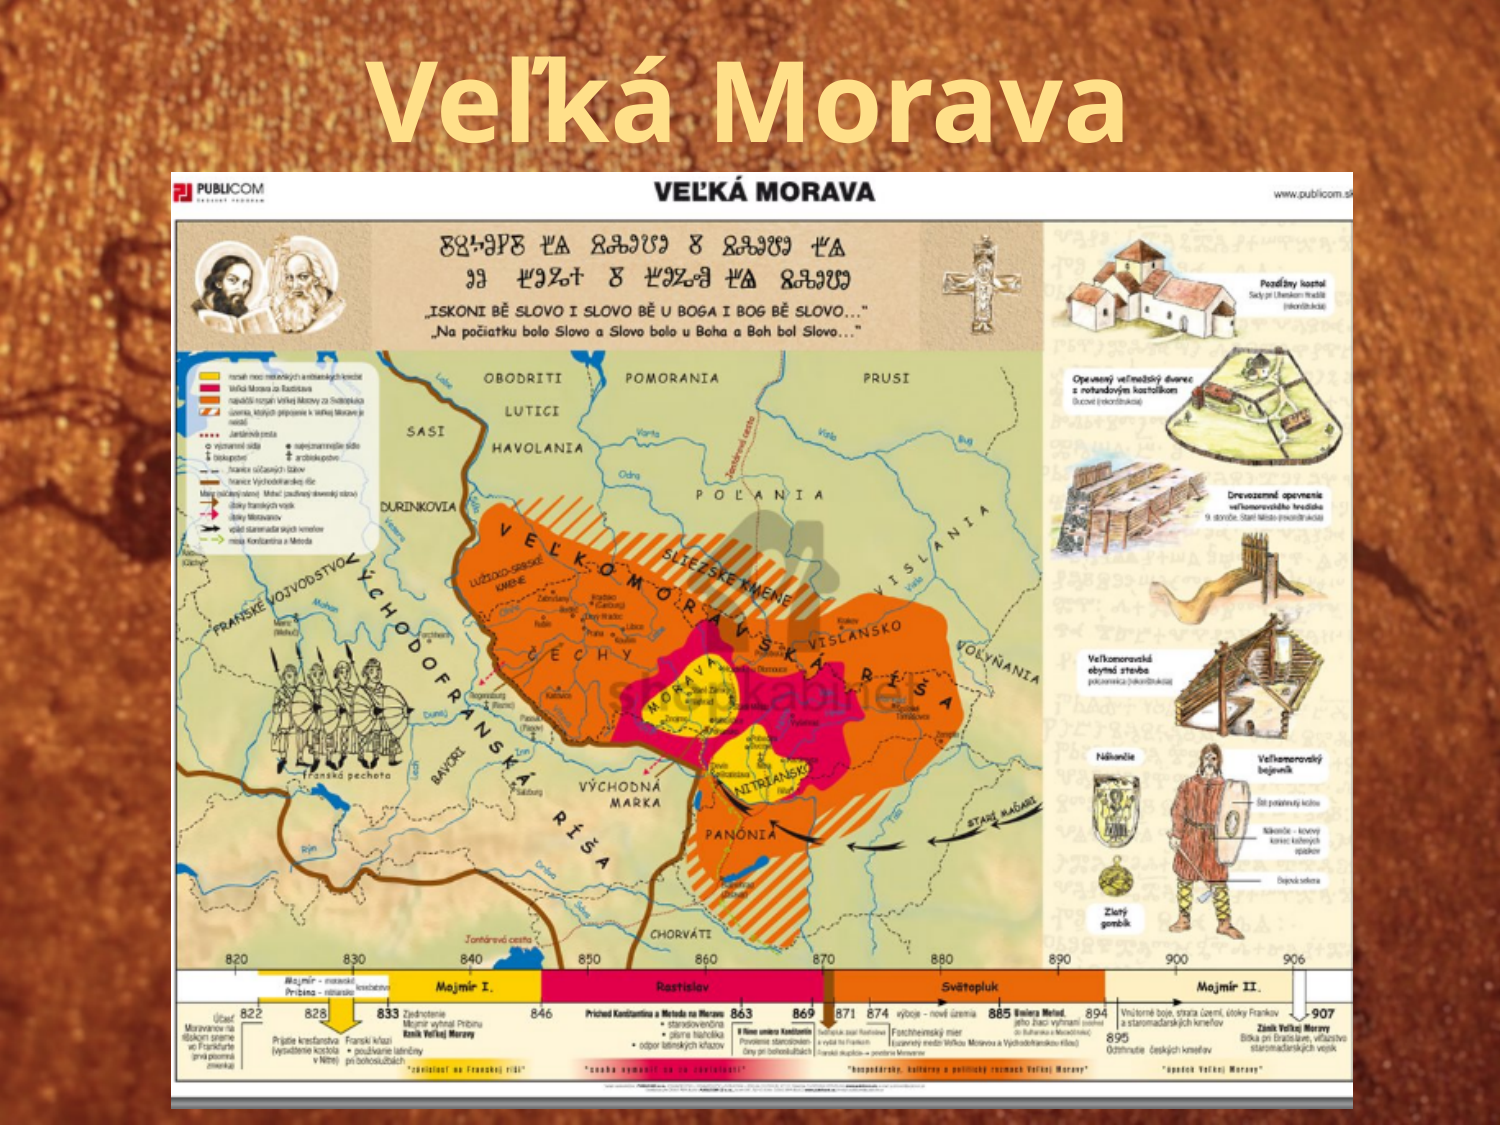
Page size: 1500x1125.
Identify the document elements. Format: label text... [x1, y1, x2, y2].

title Veľká Morava [75, 45, 1424, 149]
picture [0, 0, 1500, 1125]
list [170, 172, 1353, 1109]
